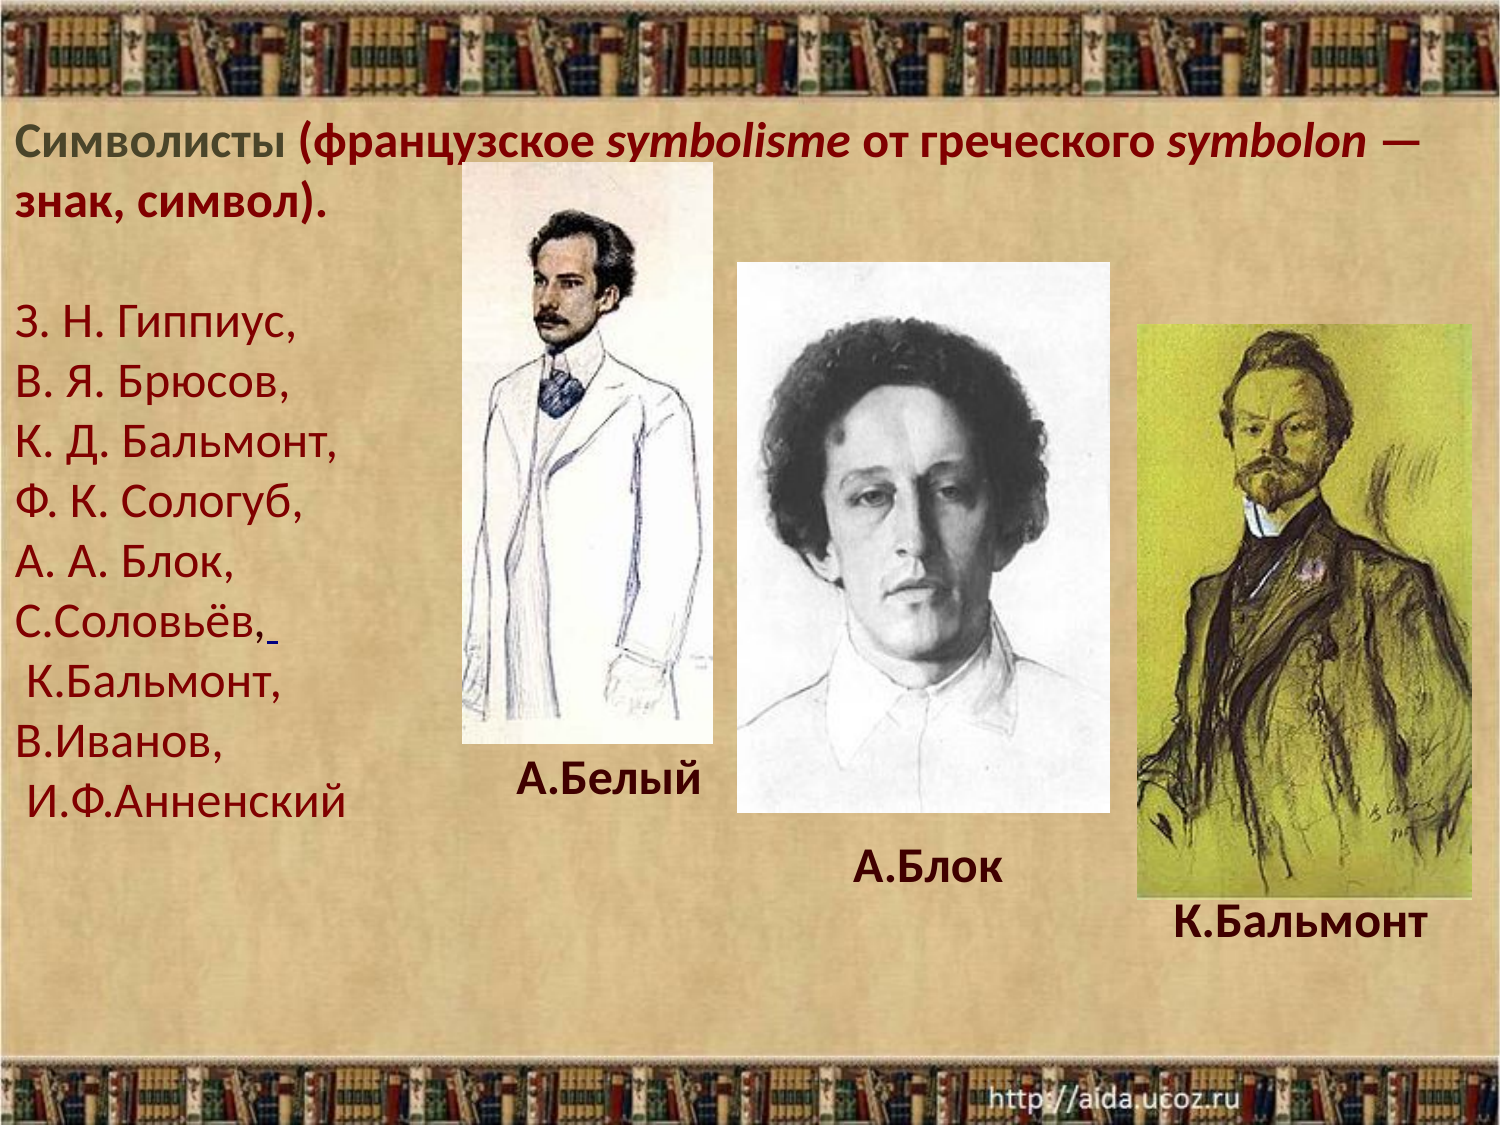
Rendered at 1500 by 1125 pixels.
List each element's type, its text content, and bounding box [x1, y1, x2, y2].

text_box Символисты (французское symbolisme от греческого symbolon — знак, символ). З. Н. Гиппиус, В. Я. Брюсов, К. Д. Бальмонт, Ф. К. Сологуб, А. А. Блок, С.Соловьёв, К.Бальмонт, В.Иванов, И.Ф.Анненский К.Бальмонт [0, 99, 1500, 1060]
picture [462, 162, 713, 745]
picture [0, 0, 1500, 99]
picture [737, 262, 1110, 813]
picture [0, 1060, 1500, 1125]
picture [1137, 324, 1472, 901]
text_box А.Белый [501, 737, 717, 813]
text_box А.Блок [838, 824, 1018, 900]
